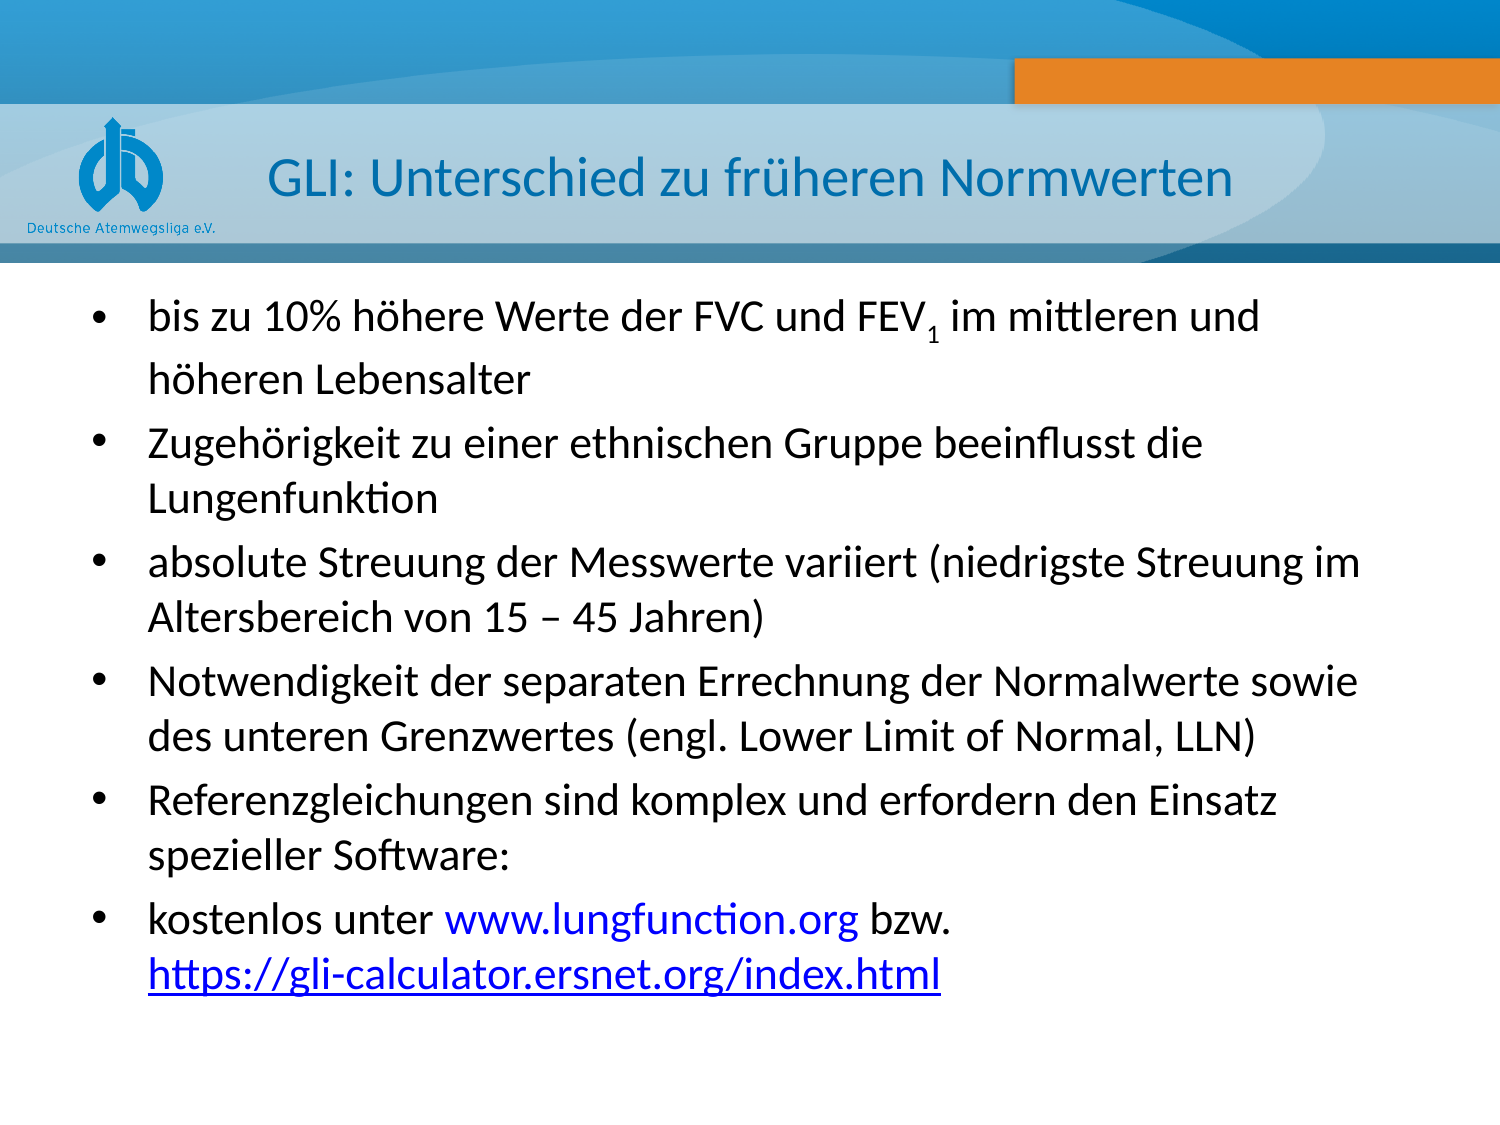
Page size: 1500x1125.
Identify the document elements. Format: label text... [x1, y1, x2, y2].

picture [94, 157, 105, 190]
list bis zu 10% höhere Werte der FVC und FEV1 im mittleren und höheren Lebensalter Zugehörigkeit zu einer ethnischen Gruppe beeinflusst die Lungenfunktion absolute Streuung der Messwerte variiert (niedrigste Streuung im Altersbereich von 15 – 45 Jahren) Notwendigkeit der separaten Errechnung der Normalwerte sowie des unteren Grenzwertes (engl. Lower Limit of Normal, LLN) Referenzgleichungen sind komplex und erfordern den Einsatz spezieller Software: kostenlos unter www.lungfunction.org bzw. https://gli-calculator.ersnet.org/index.html [76, 278, 1427, 1071]
picture [0, 0, 1260, 104]
picture [20, 117, 221, 240]
title GLI: Unterschied zu früheren Normwerten [221, 104, 1282, 244]
picture [136, 156, 148, 187]
picture [0, 244, 1500, 263]
